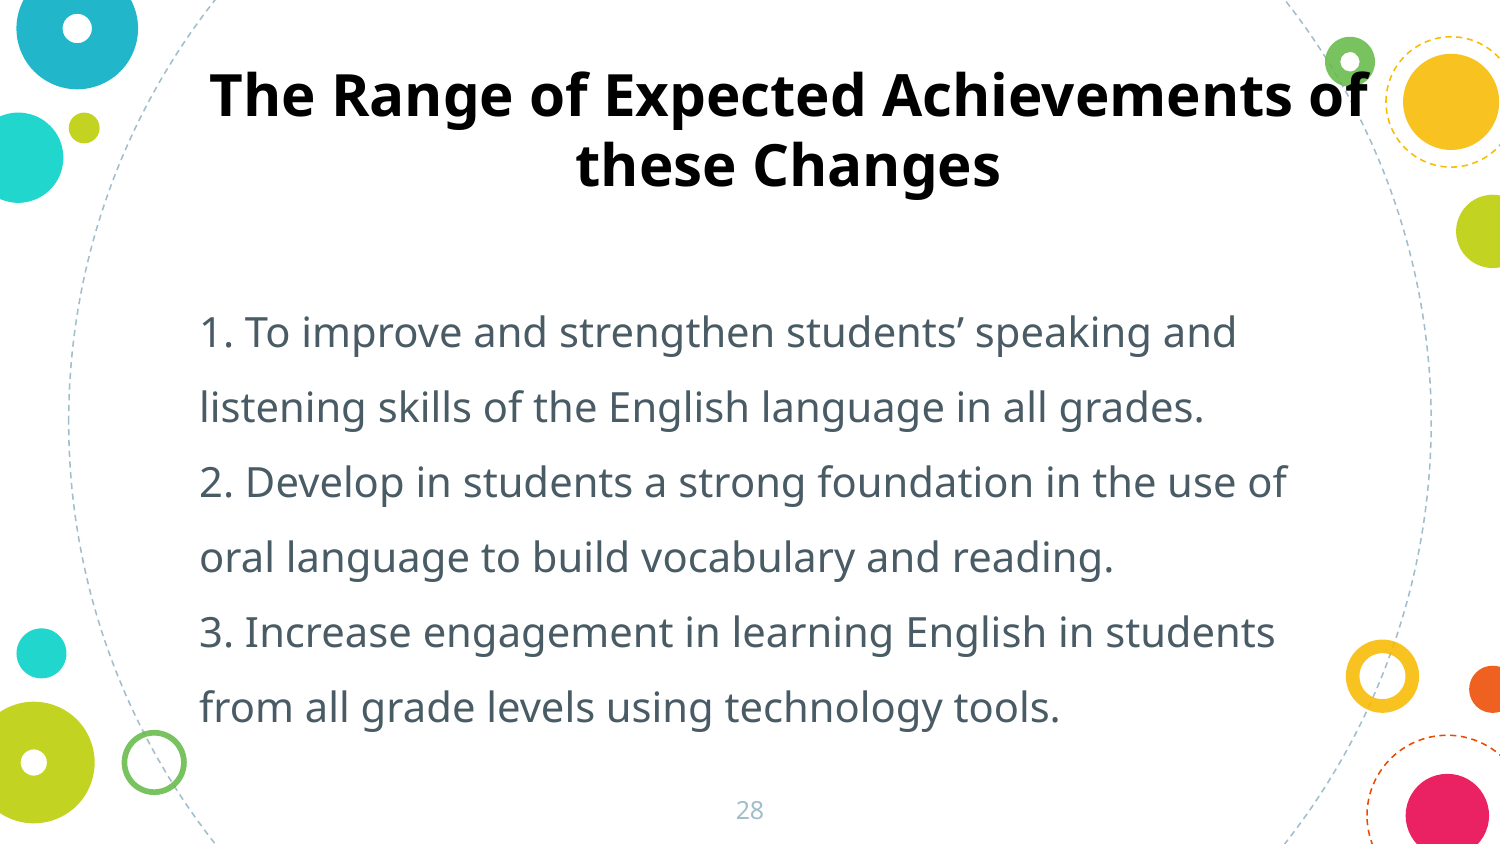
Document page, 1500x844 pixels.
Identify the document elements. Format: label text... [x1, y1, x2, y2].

text_box 1. To improve and strengthen students’ speaking and listening skills of the English language in all grades. 2. Develop in students a strong foundation in the use of oral language to build vocabulary and reading. 3. Increase engagement in learning English in students from all grade levels using technology tools. [184, 273, 1370, 739]
slide_number 28 [711, 779, 789, 844]
text_box The Range of Expected Achievements of these Changes [184, 50, 1393, 305]
